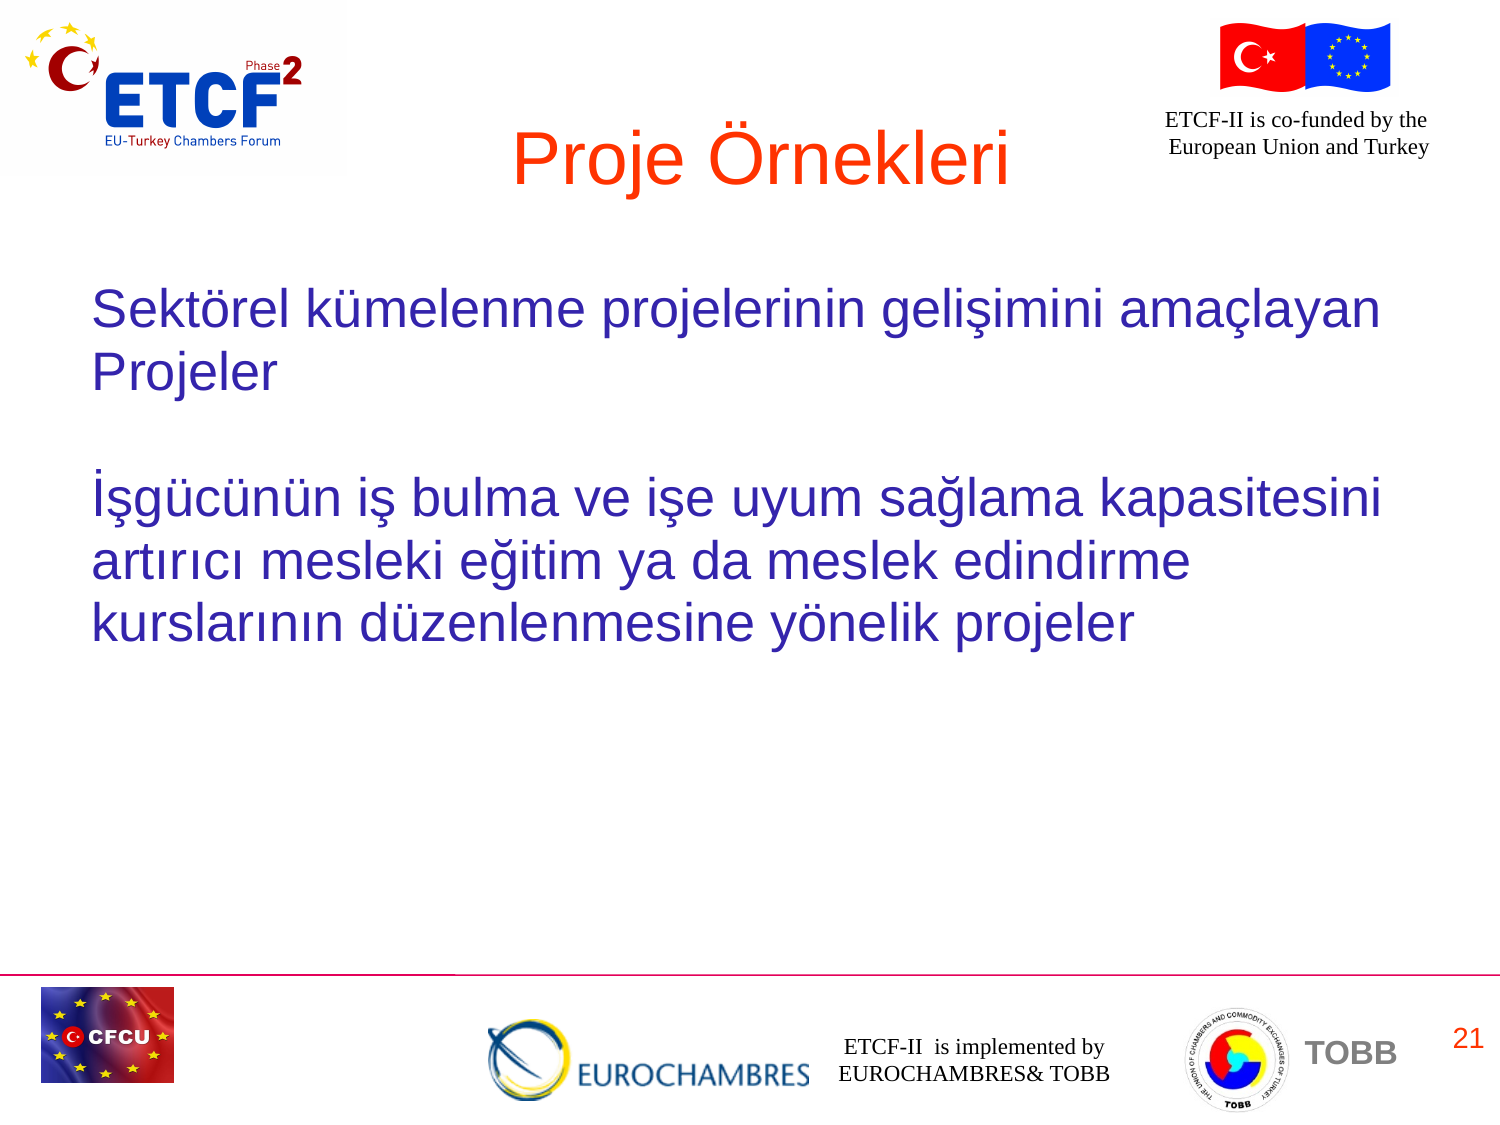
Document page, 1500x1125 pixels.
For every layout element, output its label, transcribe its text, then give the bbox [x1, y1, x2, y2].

picture [488, 1019, 809, 1101]
title Proje Örnekleri [100, 101, 1424, 256]
picture [1183, 1007, 1290, 1011]
picture [1183, 1090, 1290, 1113]
picture [1210, 18, 1399, 97]
list Sektörel kümelenme projelerinin gelişimini amaçlayan Projeler İşgücünün iş bulma ve işe uyum sağlama kapasitesini artırıcı mesleki eğitim ya da meslek edindirme kurslarının düzenlenmesine yönelik projeler [76, 278, 1436, 917]
slide_number 21 [1149, 1011, 1500, 1090]
picture [0, 0, 347, 176]
